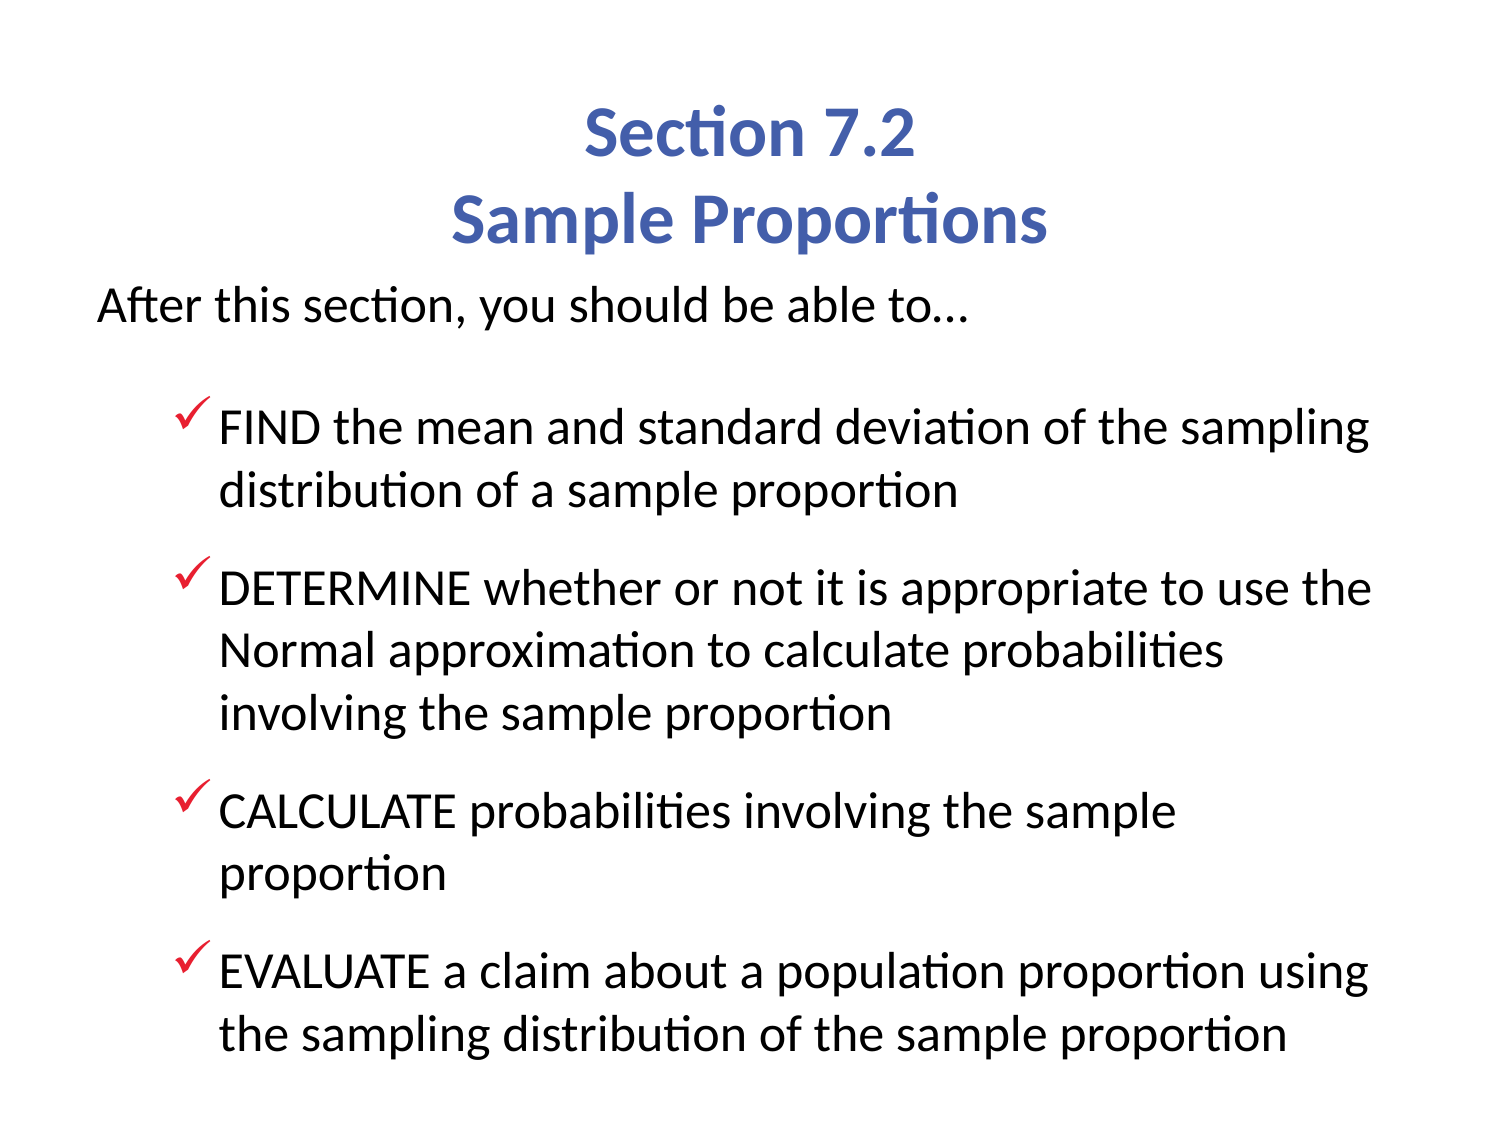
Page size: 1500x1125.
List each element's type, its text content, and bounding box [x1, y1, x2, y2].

title Section 7.2 Sample Proportions [81, 79, 1420, 262]
list After this section, you should be able to… FIND the mean and standard deviation of the sampling distribution of a sample proportion DETERMINE whether or not it is appropriate to use the Normal approximation to calculate probabilities involving the sample proportion CALCULATE probabilities involving the sample proportion EVALUATE a claim about a population proportion using the sampling distribution of the sample proportion [81, 262, 1420, 1037]
